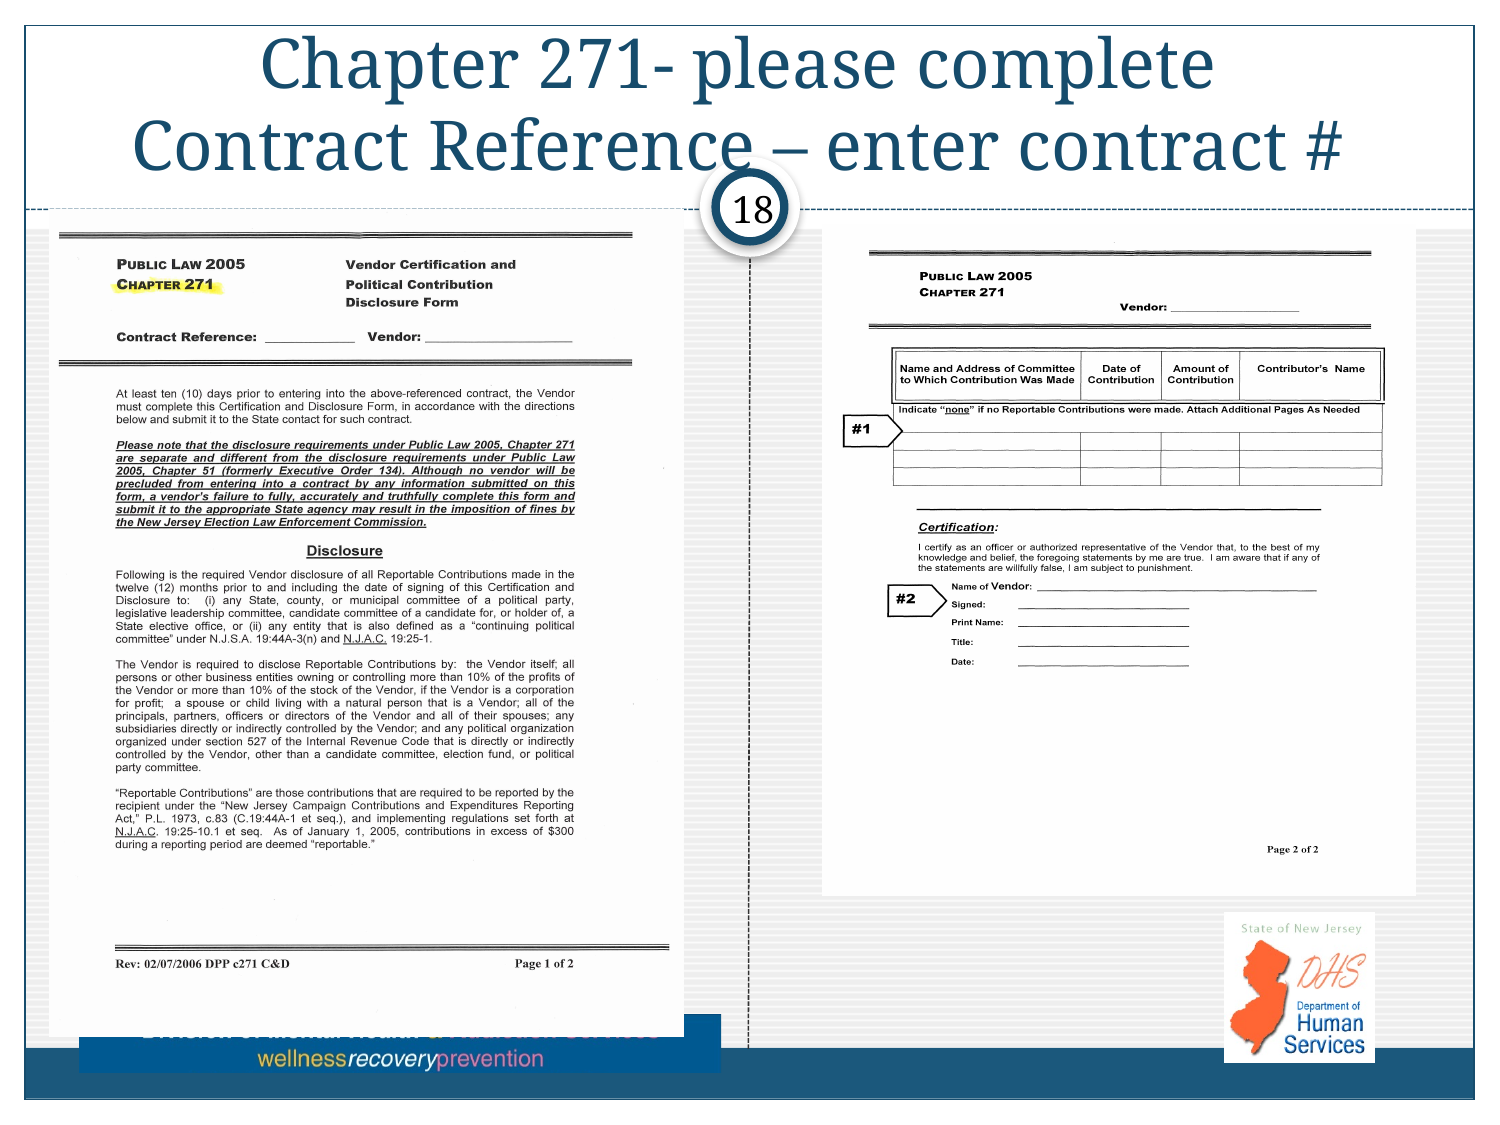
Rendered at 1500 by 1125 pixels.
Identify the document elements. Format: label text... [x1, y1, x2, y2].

picture [79, 1014, 722, 1073]
picture [1224, 912, 1375, 1063]
title Chapter 271- please complete Contract Reference – enter contract # [25, 37, 1451, 192]
text_box 18 [717, 178, 805, 239]
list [49, 208, 684, 1037]
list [821, 224, 1416, 896]
